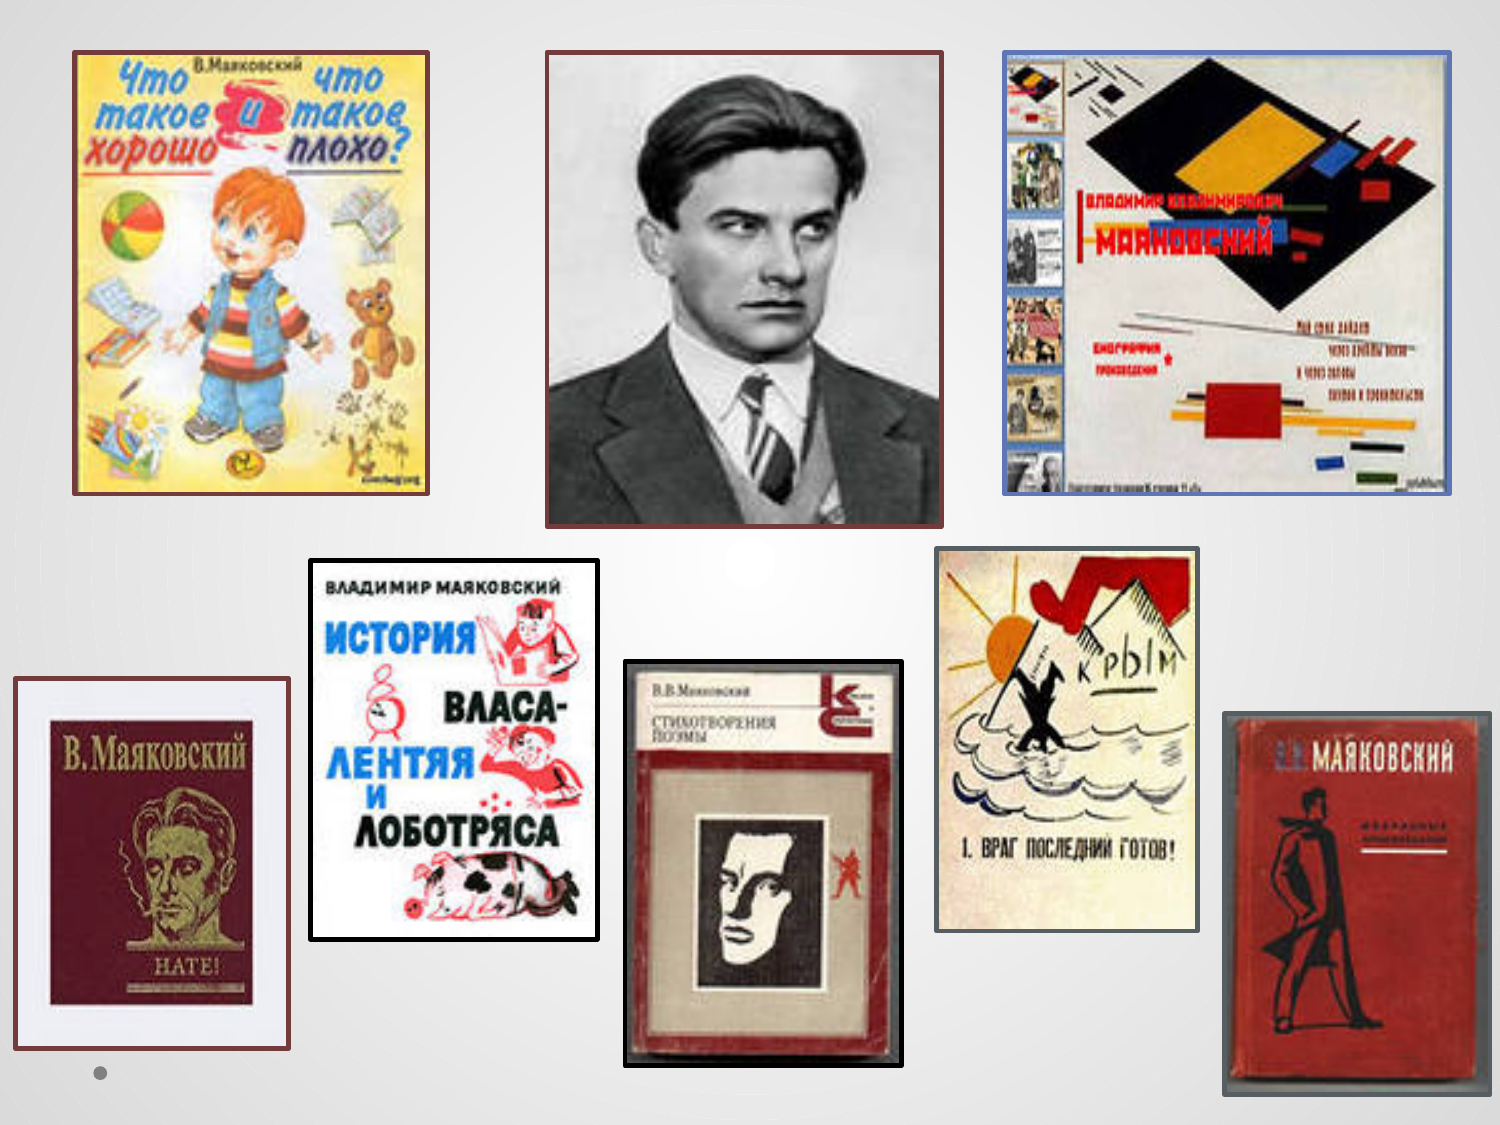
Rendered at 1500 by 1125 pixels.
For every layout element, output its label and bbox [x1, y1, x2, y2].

picture [1226, 715, 1488, 1093]
picture [548, 54, 940, 525]
picture [17, 680, 287, 1047]
picture [312, 562, 596, 938]
picture [626, 663, 900, 1064]
picture [938, 550, 1196, 929]
picture [1006, 54, 1448, 492]
picture [76, 54, 426, 492]
